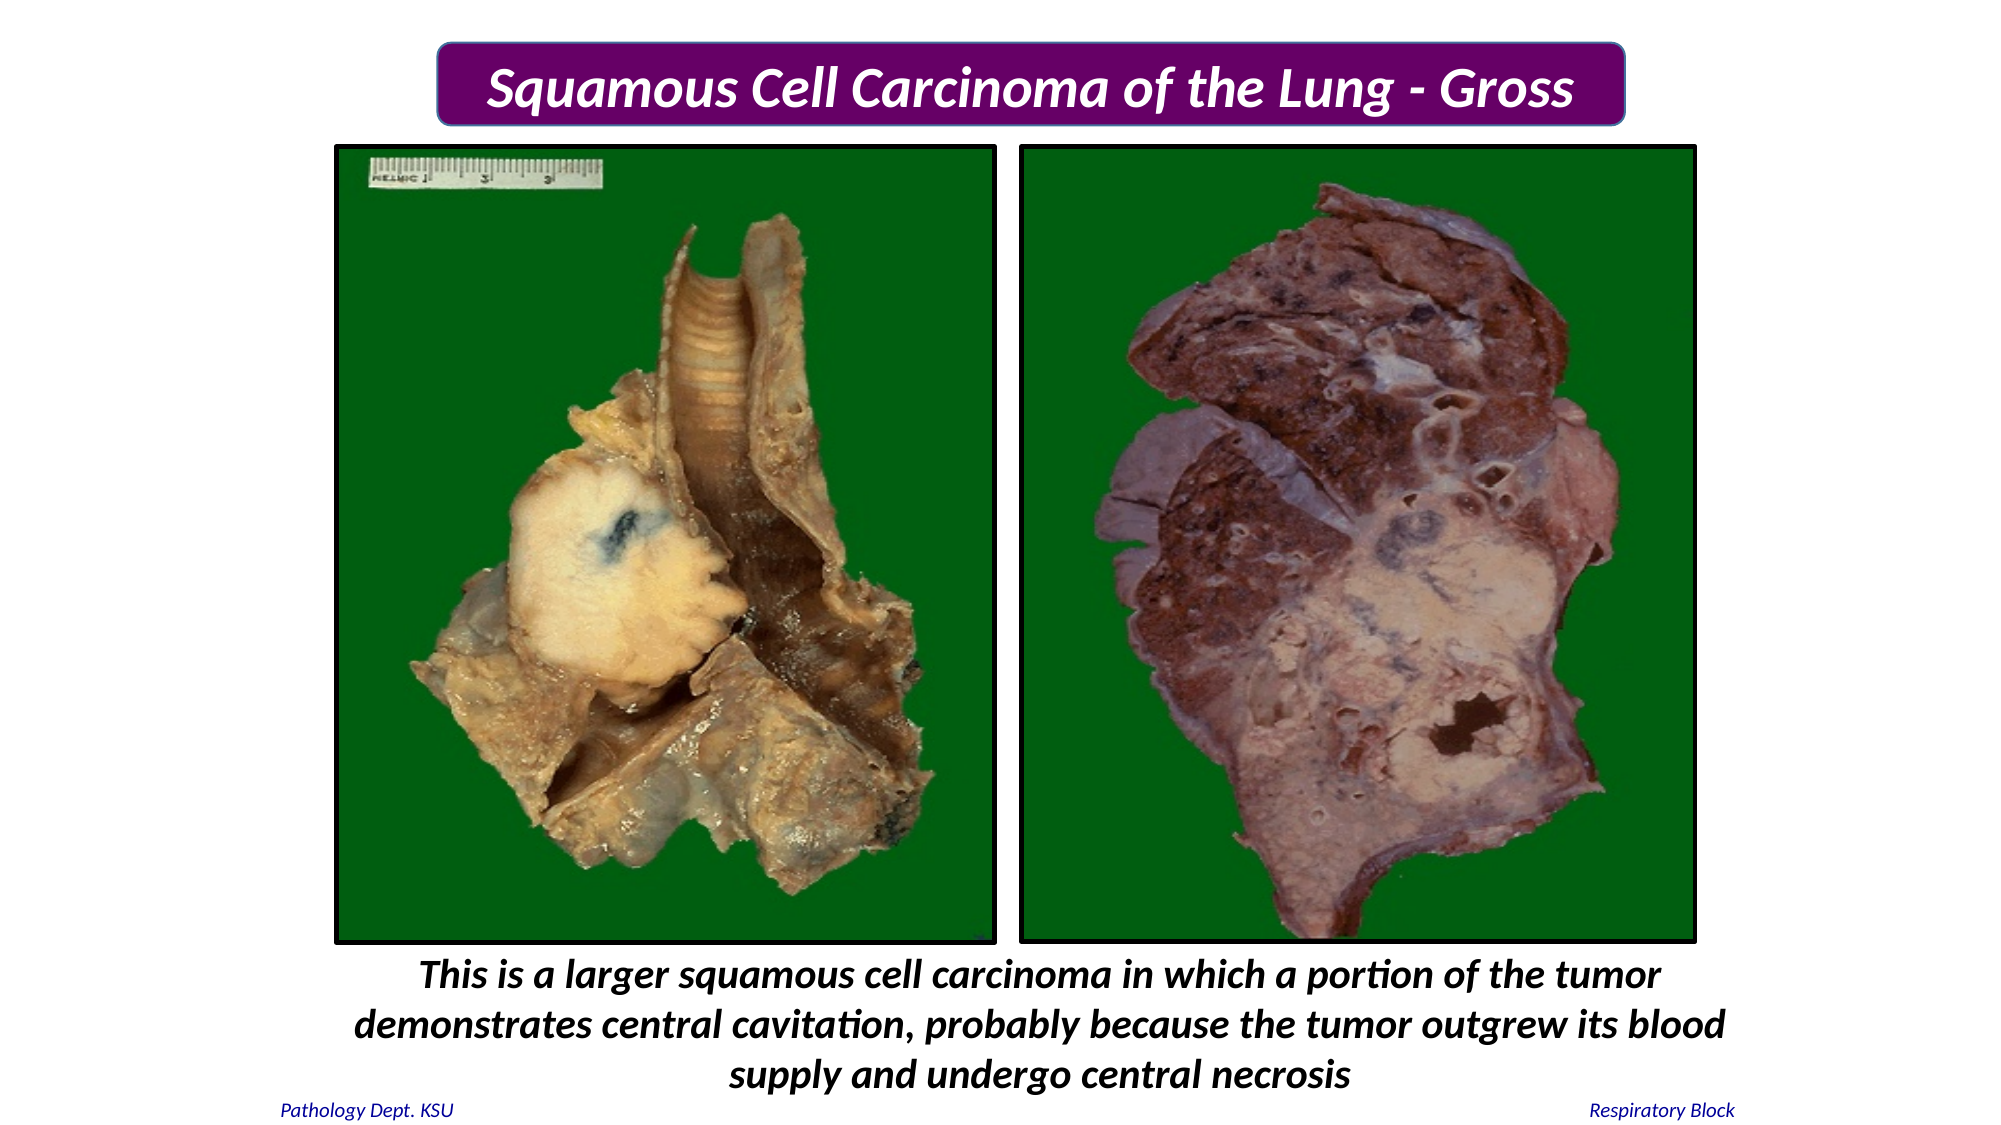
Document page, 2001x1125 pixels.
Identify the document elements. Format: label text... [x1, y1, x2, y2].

picture [338, 148, 993, 941]
text_box Pathology Dept. KSU [249, 1089, 469, 1125]
picture [1023, 149, 1693, 940]
text_box Squamous Cell Carcinoma of the Lung - Gross [436, 41, 1626, 127]
text_box This is a larger squamous cell carcinoma in which a portion of the tumor demonstrates central cavitation, probably because the tumor outgrew its blood supply and undergo central necrosis [328, 939, 1753, 1105]
text_box Respiratory Block [1566, 1089, 1750, 1125]
